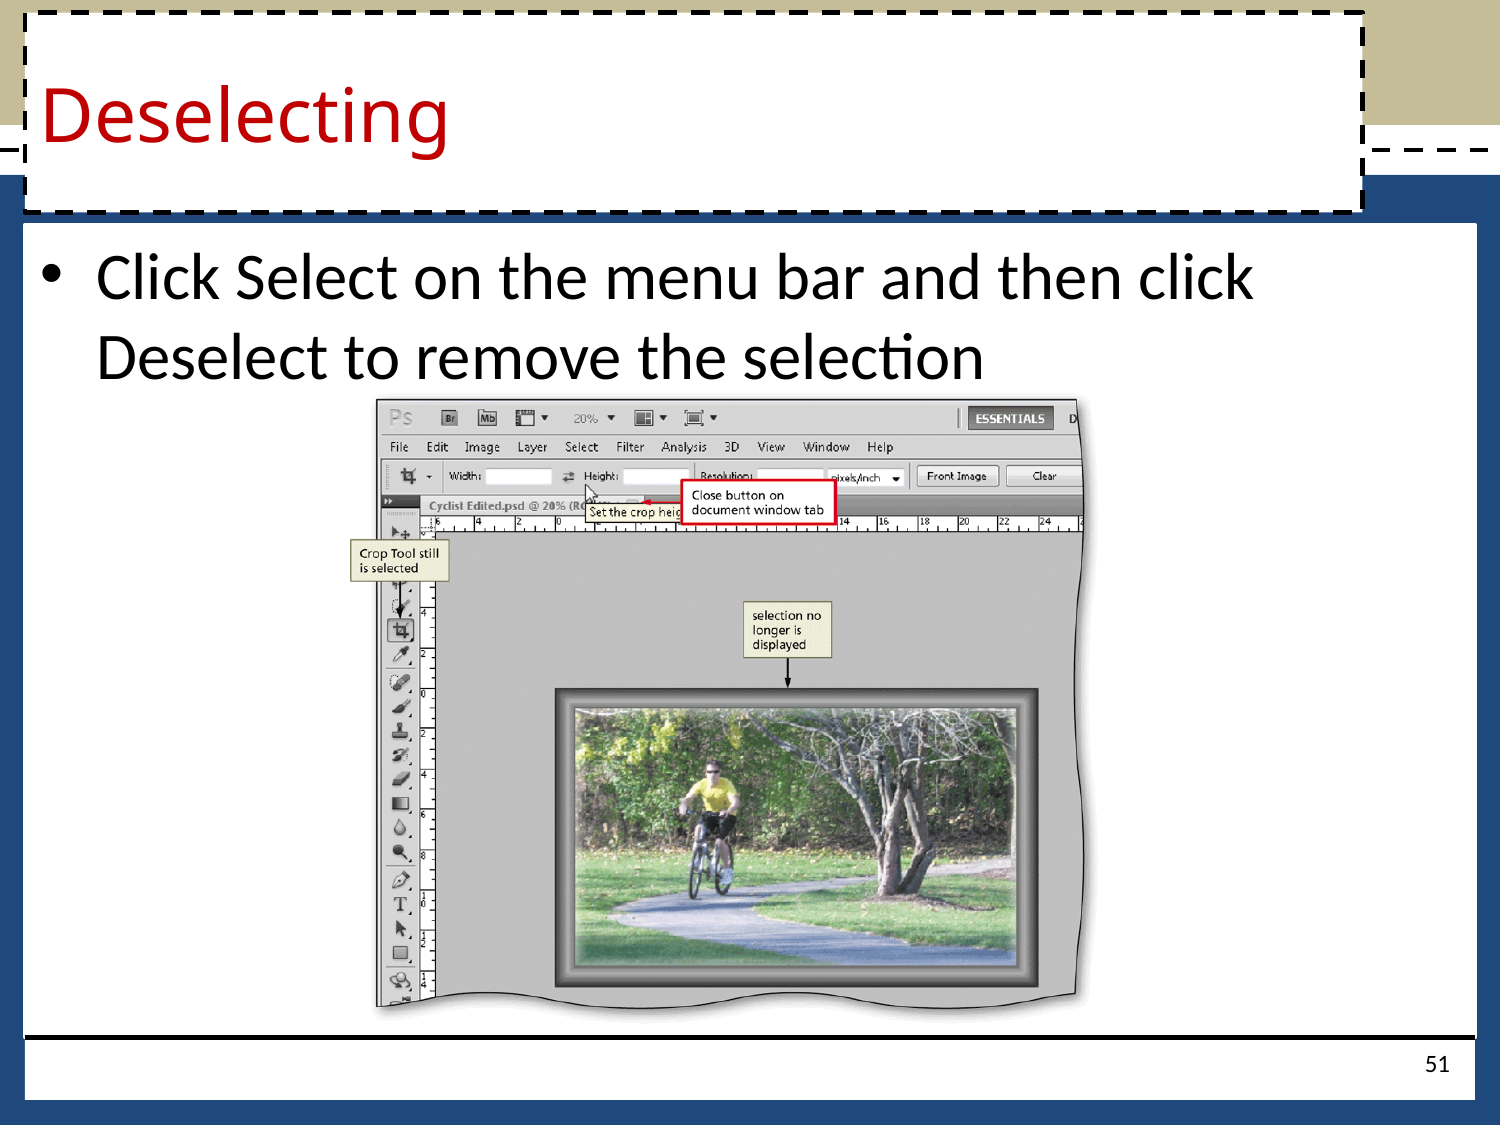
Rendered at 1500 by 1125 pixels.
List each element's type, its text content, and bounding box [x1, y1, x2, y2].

title Deselecting [23, 10, 1365, 215]
picture [349, 391, 1101, 1025]
slide_number 51 [1400, 1040, 1475, 1100]
list Click Select on the menu bar and then click Deselect to remove the selection [24, 224, 1475, 1024]
